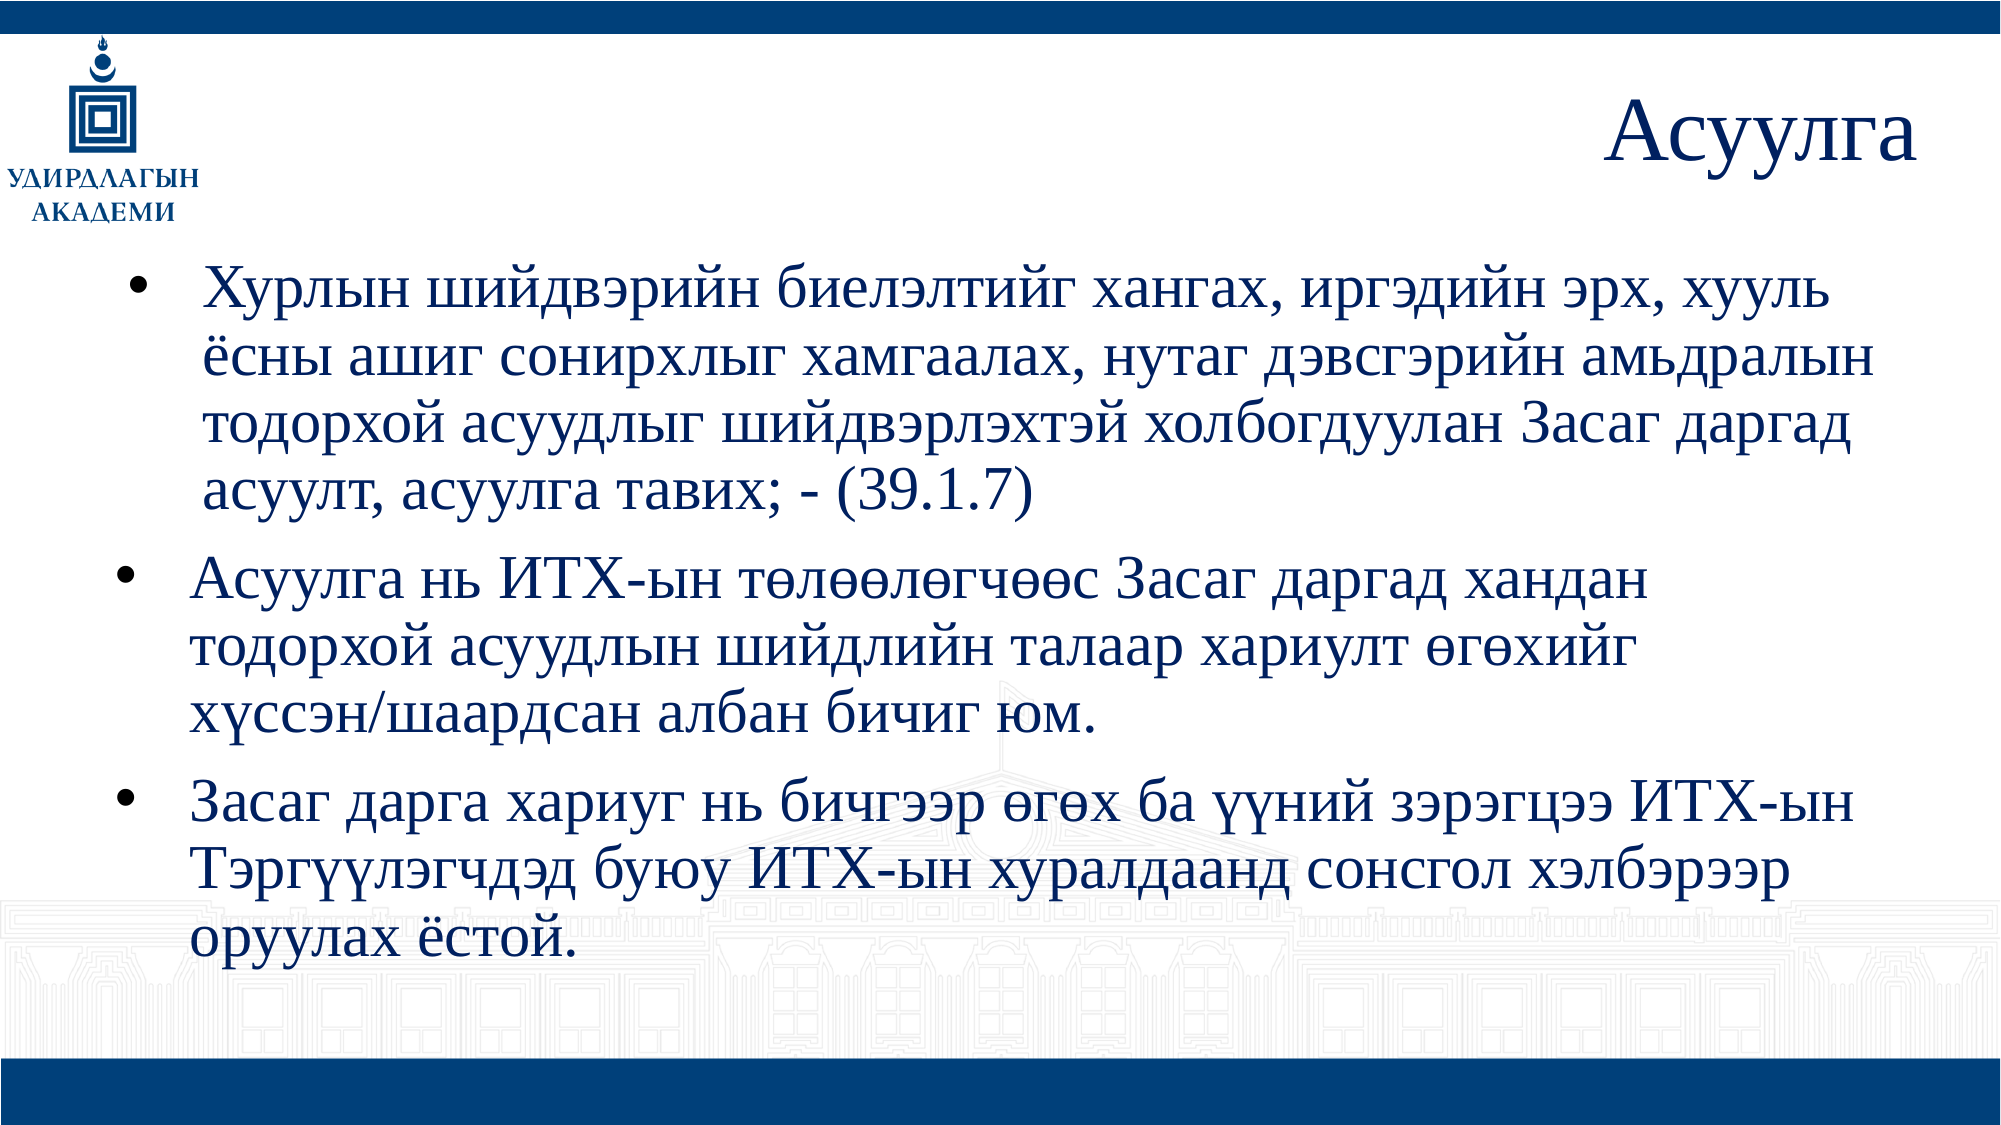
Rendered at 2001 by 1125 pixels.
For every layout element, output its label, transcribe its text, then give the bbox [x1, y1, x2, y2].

list Хурлын шийдвэрийн биелэлтийг хангах, иргэдийн эрх, хууль ёсны ашиг сонирхлыг хамгаалах, нутаг дэвсгэрийн амьдралын тодорхой асуудлыг шийдвэрлэхтэй холбогдуулан Засаг даргад асуулт, асуулга тавих; - (39.1.7) Асуулга нь ИТХ-ын төлөөлөгчөөс Засаг даргад хандан тодорхой асуудлын шийдлийн талаар хариулт өгөхийг хүссэн/шаардсан албан бичиг юм. Засаг дарга хариуг нь бичгээр өгөх ба үүний зэрэгцээ ИТХ-ын Тэргүүлэгчдэд буюу ИТХ-ын хуралдаанд сонсгол хэлбэрээр оруулах ёстой. [99, 246, 1900, 1064]
text_box Асуулга [516, 61, 1934, 187]
picture [0, 0, 2001, 1125]
